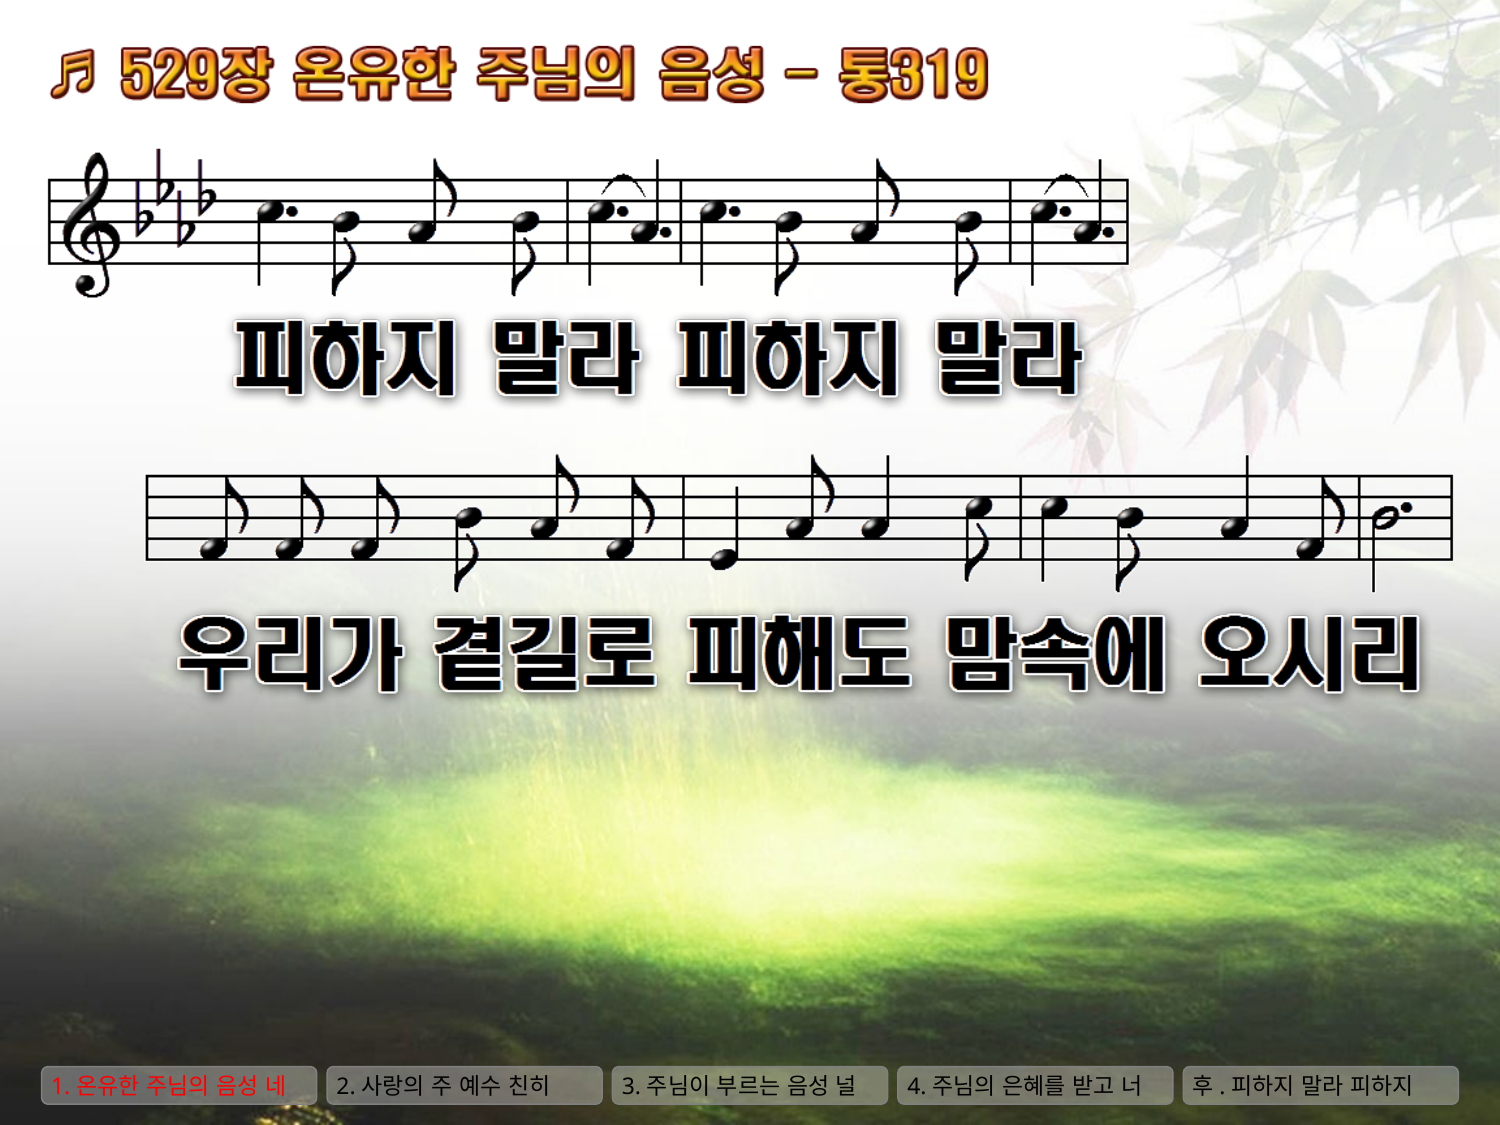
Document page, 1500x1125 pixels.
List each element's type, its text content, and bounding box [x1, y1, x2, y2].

text_box 4.주님의 은혜를 받고 너 [897, 1066, 1173, 1105]
text_box 후.피하지 말라 피하지 [1183, 1066, 1459, 1105]
picture [0, 0, 1500, 1125]
text_box 2.사랑의 주 예수 친히 [327, 1066, 603, 1105]
text_box 1.온유한 주님의 음성 네 [41, 1066, 317, 1105]
text_box 3.주님이 부르는 음성 널 [612, 1066, 888, 1105]
